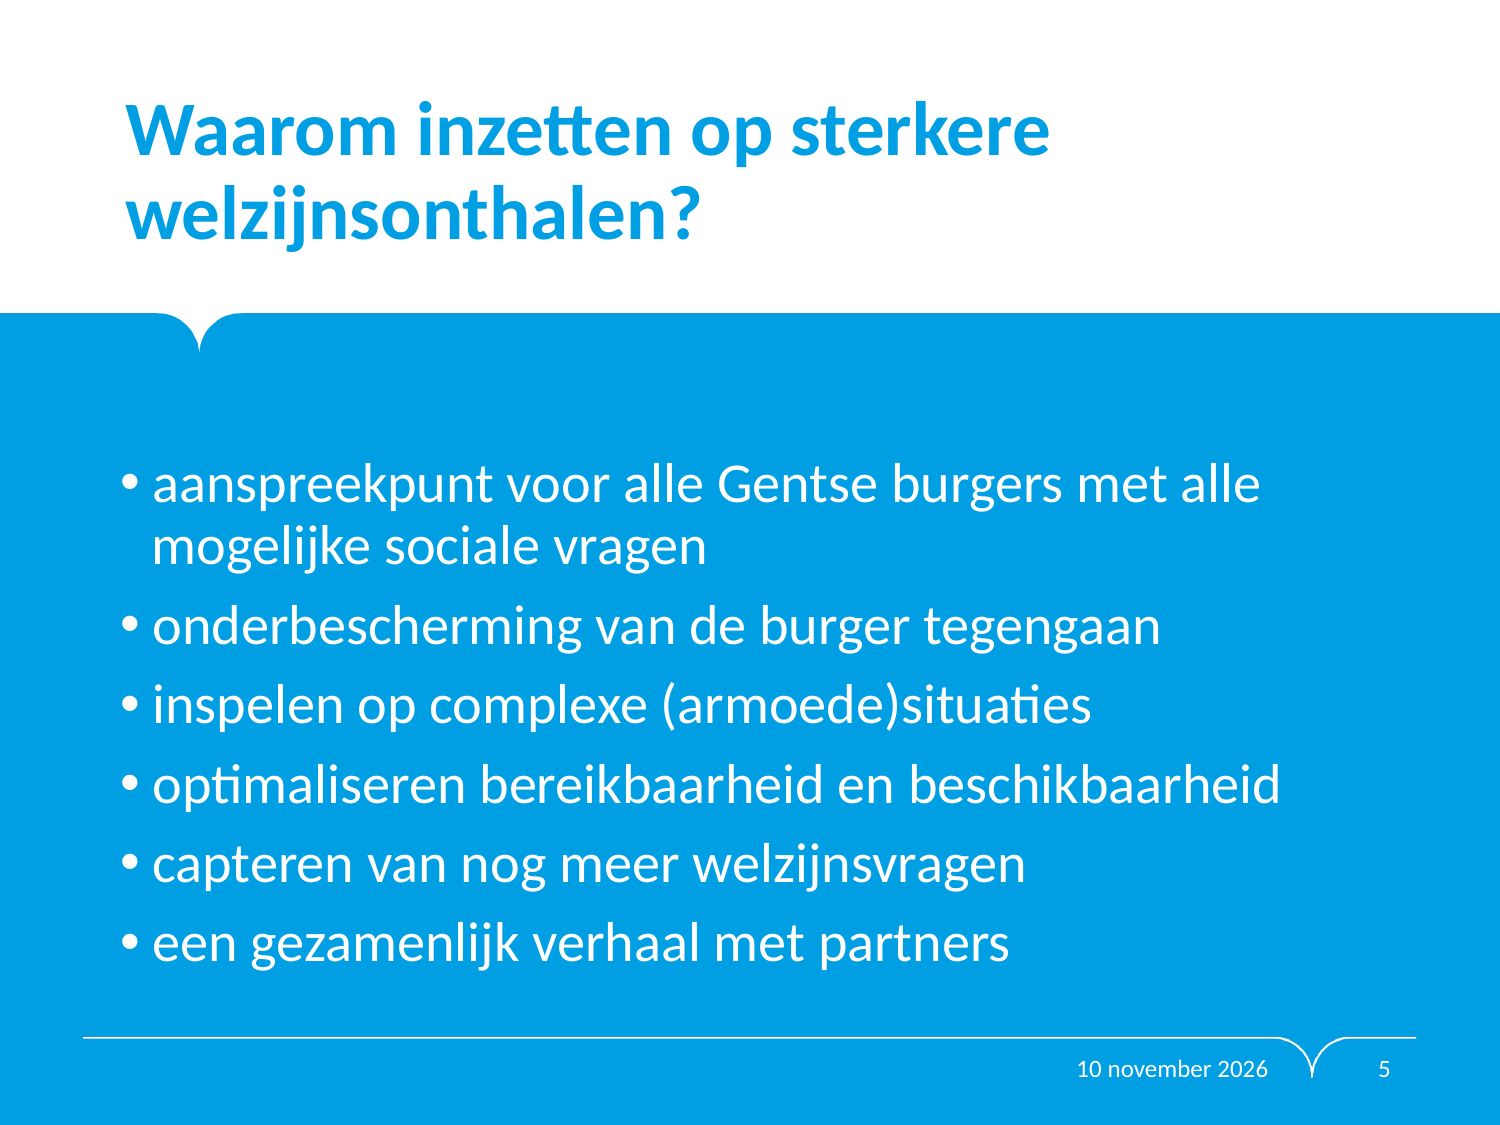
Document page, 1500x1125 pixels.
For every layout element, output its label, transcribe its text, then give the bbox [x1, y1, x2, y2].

slide_number 15 oktober 2020 [1044, 1052, 1269, 1091]
list aanspreekpunt voor alle Gentse burgers met alle mogelijke sociale vragen onderbescherming van de burger tegengaan inspelen op complexe (armoede)situaties optimaliseren bereikbaarheid en beschikbaarheid capteren van nog meer welzijnsvragen een gezamenlijk verhaal met partners [120, 452, 1420, 976]
picture [0, 0, 1500, 346]
slide_number 5 [1328, 1052, 1391, 1091]
title Waarom inzetten op sterkere welzijnsonthalen? [125, 69, 1420, 257]
